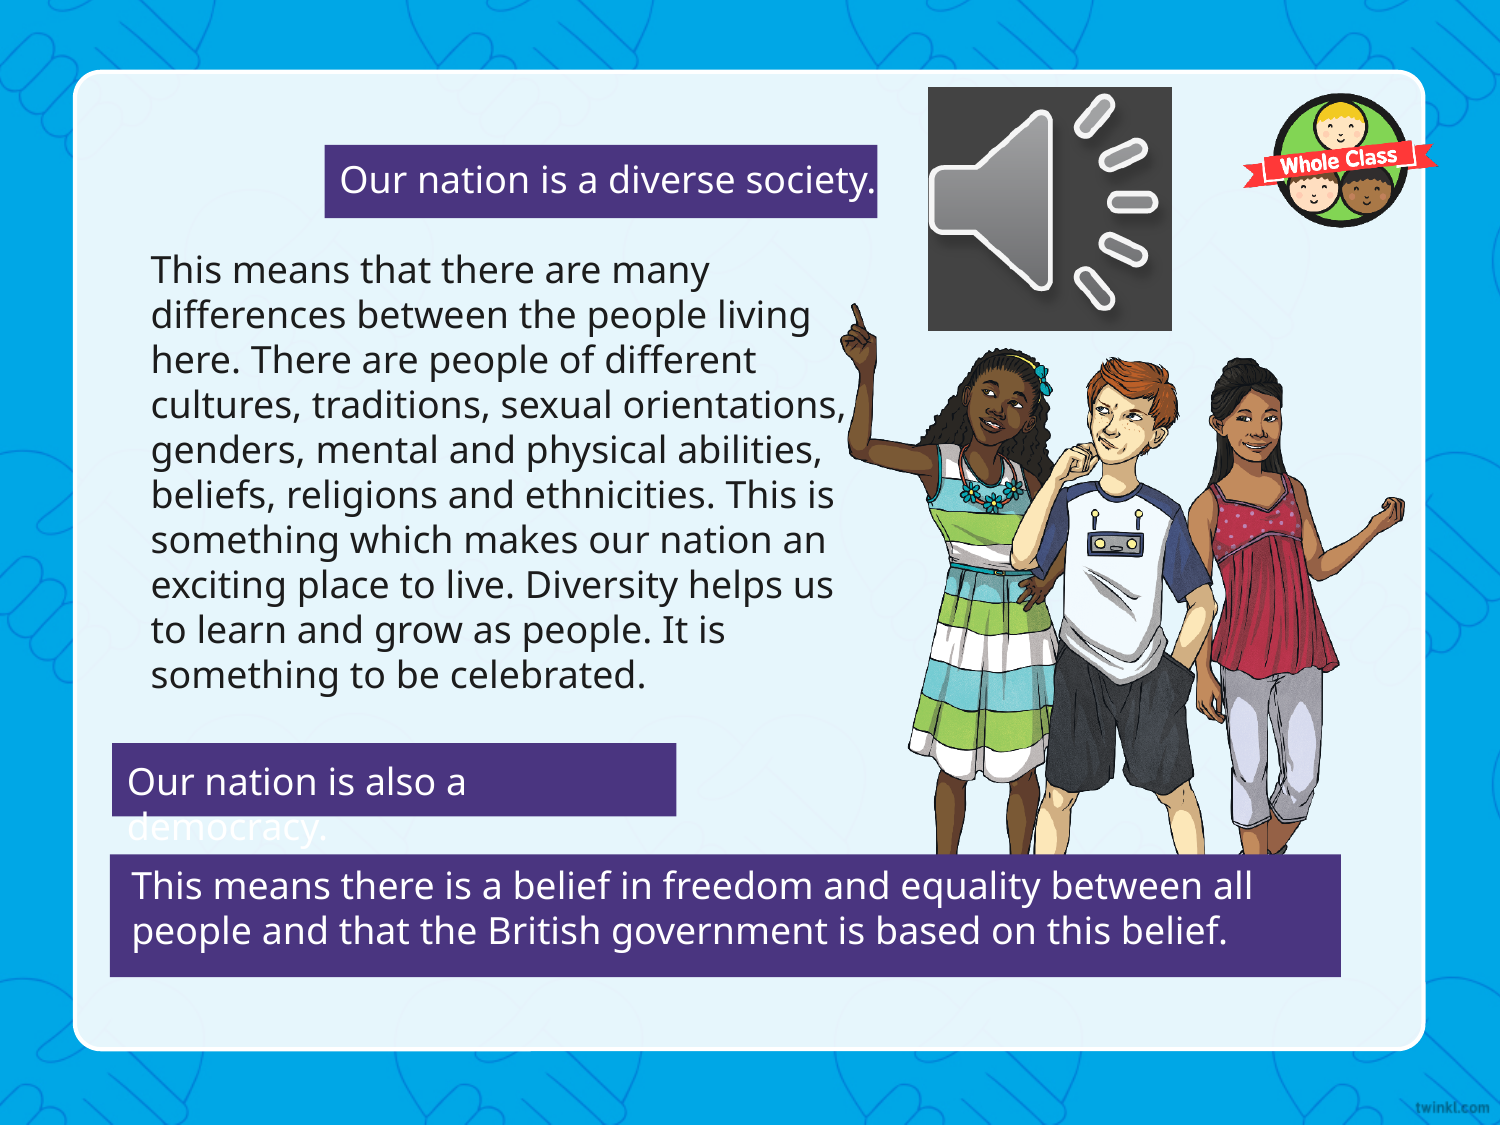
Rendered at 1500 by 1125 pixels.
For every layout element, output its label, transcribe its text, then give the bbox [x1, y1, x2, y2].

text_box [324, 209, 878, 219]
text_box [41, 854, 1365, 978]
text_box Our nation is a diverse society. [324, 148, 927, 209]
text_box [324, 144, 878, 148]
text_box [112, 743, 677, 817]
text_box This means that there are many differences between the people living here. There are people of different cultures, traditions, sexual orientations, genders, mental and physical abilities, beliefs, religions and ethnicities. This is something which makes our nation an exciting place to live. Diversity helps us to learn and grow as people. It is something to be celebrated. [135, 238, 878, 704]
picture [1238, 89, 1436, 231]
picture [839, 86, 1405, 960]
